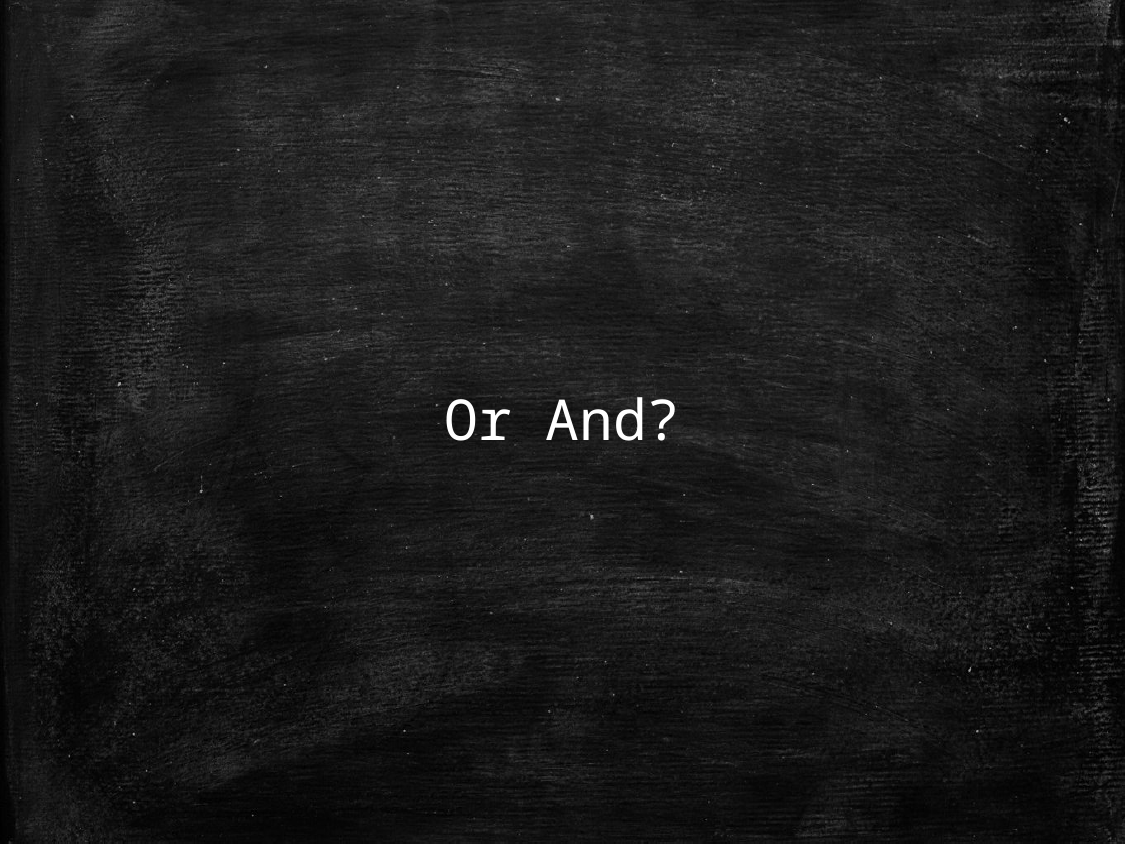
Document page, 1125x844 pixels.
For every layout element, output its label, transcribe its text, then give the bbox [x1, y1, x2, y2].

title Or And? [38, 352, 1087, 491]
